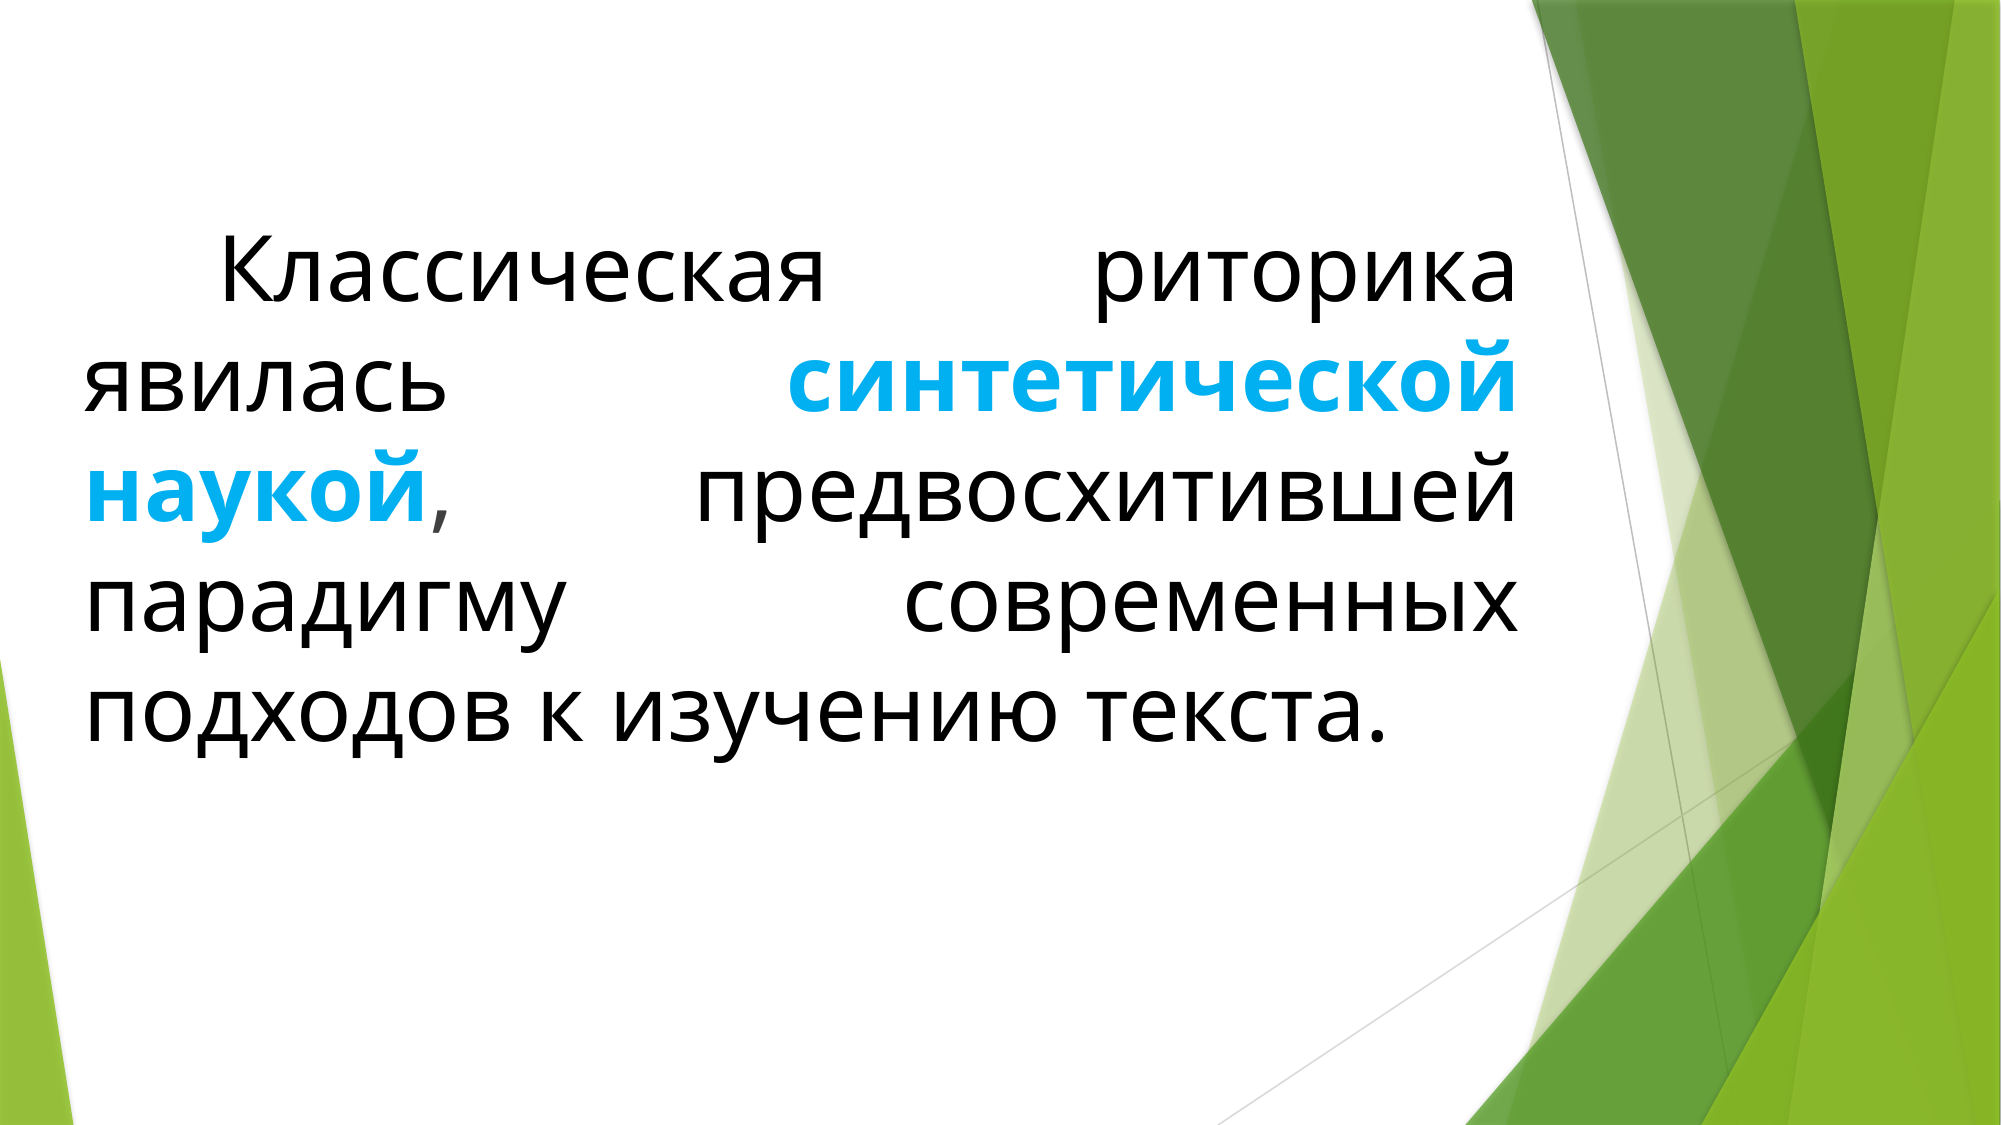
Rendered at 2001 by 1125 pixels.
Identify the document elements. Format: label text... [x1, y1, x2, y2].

list Классическая риторика явилась синтетической наукой, предвосхитившей парадигму современных подходов к изучению текста. [68, 202, 1536, 921]
